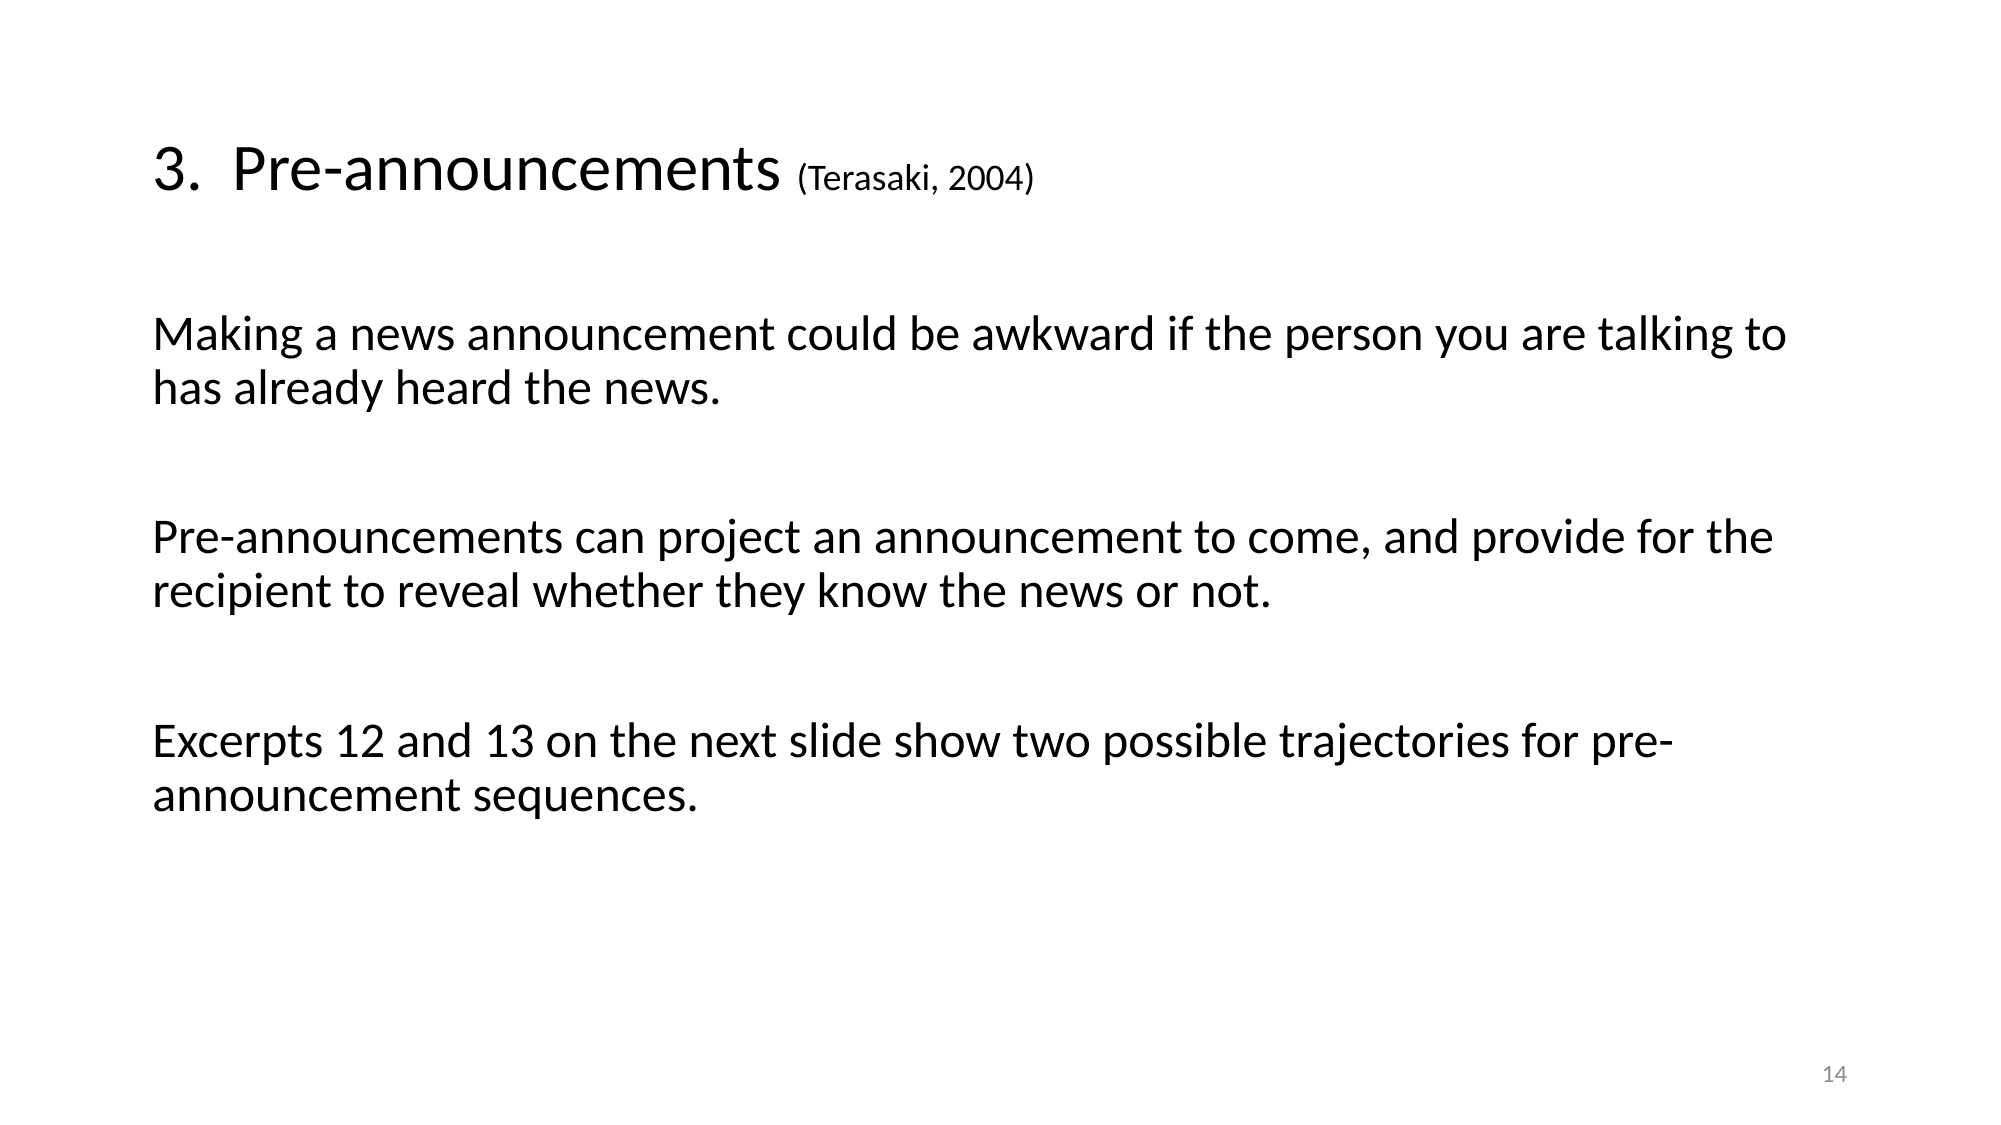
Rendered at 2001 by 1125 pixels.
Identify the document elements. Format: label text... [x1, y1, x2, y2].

slide_number 14 [1412, 1042, 1863, 1103]
title 3. Pre-announcements (Terasaki, 2004) [137, 59, 1863, 278]
list Making a news announcement could be awkward if the person you are talking to has already heard the news. Pre-announcements can project an announcement to come, and provide for the recipient to reveal whether they know the news or not. Excerpts 12 and 13 on the next slide show two possible trajectories for pre-announcement sequences. [137, 299, 1863, 1014]
